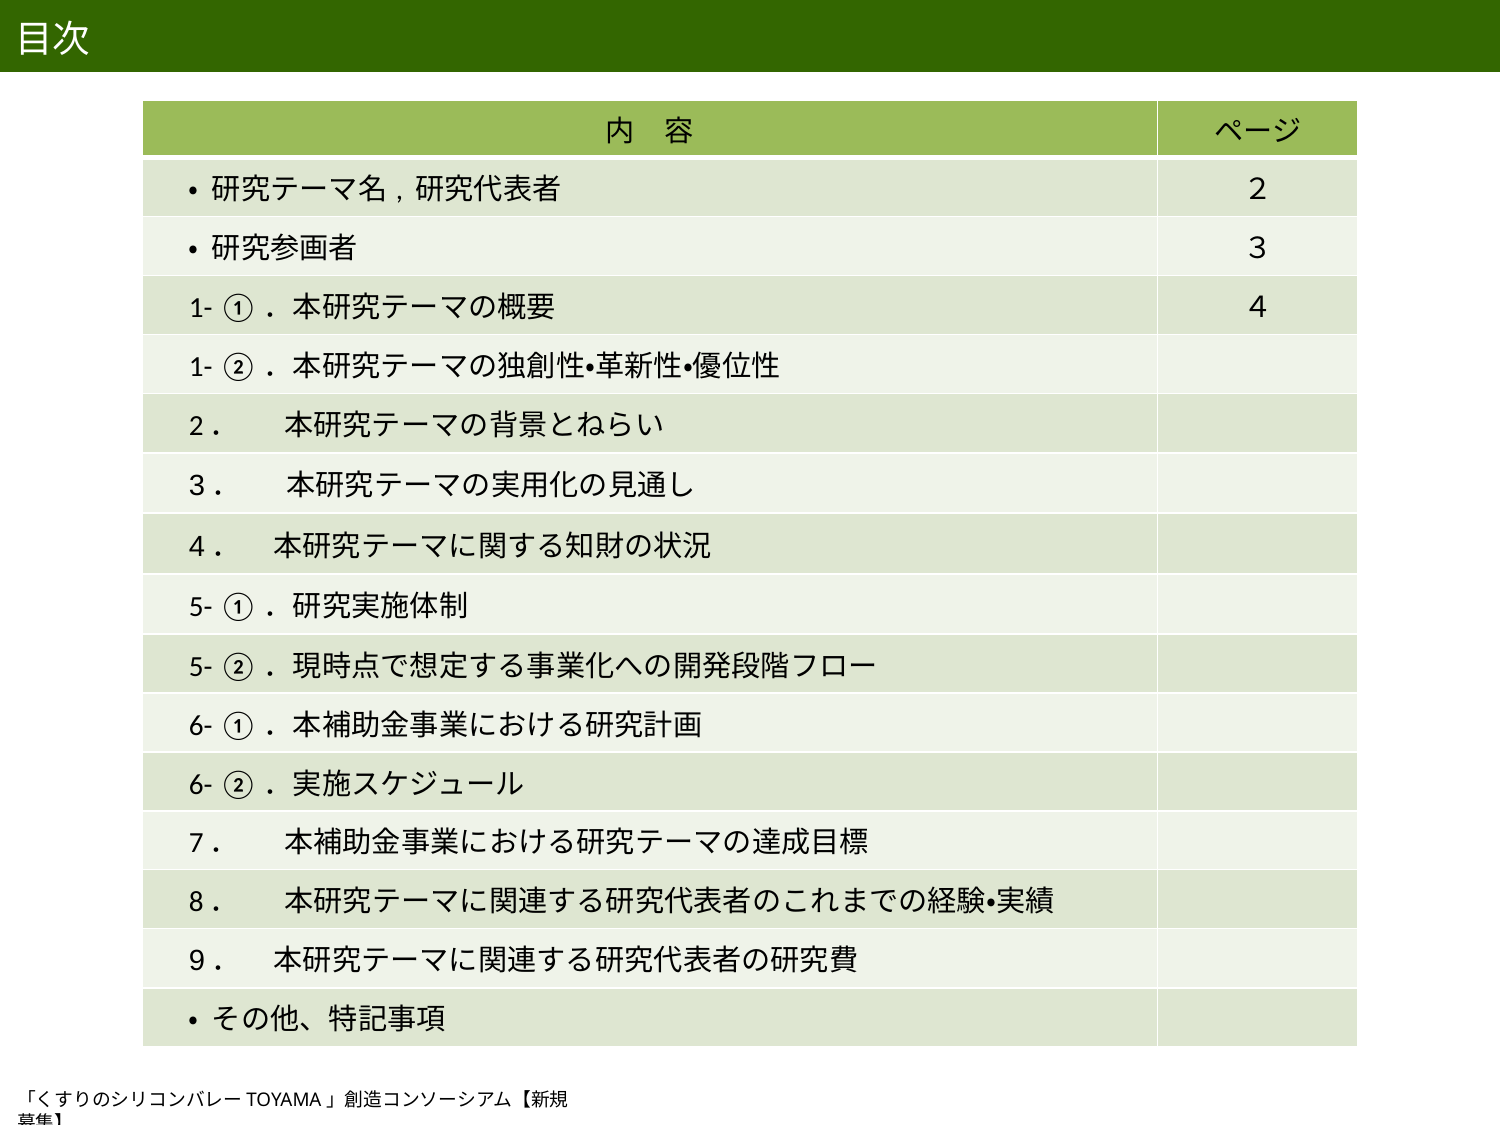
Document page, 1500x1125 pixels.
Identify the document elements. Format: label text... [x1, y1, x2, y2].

table_cell 7． 本補助金事業における研究テーマの達成目標 [143, 812, 1157, 869]
table_cell 5- ①．研究実施体制 [143, 575, 1157, 633]
table_cell 9． 本研究テーマに関連する研究代表者の研究費 [143, 929, 1157, 987]
table_cell ・ 研究テーマ名, 研究代表者 [143, 160, 1157, 216]
table_header ページ [1158, 101, 1357, 155]
table_cell [1158, 335, 1357, 393]
table_cell [1158, 929, 1357, 987]
table_cell 6- ②．実施スケジュール [143, 753, 1157, 810]
table_cell 2． 本研究テーマの背景とねらい [143, 394, 1157, 452]
table_cell [1158, 989, 1357, 1046]
table_cell [1158, 694, 1357, 751]
table_cell ・ 研究参画者 [143, 217, 1157, 275]
text_box 目次 [0, 0, 1500, 72]
table_cell ３ [1158, 217, 1357, 275]
table_cell 5- ②．現時点で想定する事業化への開発段階フロー [143, 635, 1157, 692]
table_cell [1158, 454, 1357, 512]
table_cell 1- ②．本研究テーマの独創性・革新性・優位性 [143, 335, 1157, 393]
table_cell [1158, 635, 1357, 692]
table_cell 4． 本研究テーマに関する知財の状況 [143, 514, 1157, 573]
table_cell ２ [1158, 160, 1357, 216]
table_header 内 容 [143, 101, 1157, 155]
table_cell ・ その他、特記事項 [143, 989, 1157, 1046]
footer 「くすりのシリコンバレーTOYAMA」創造コンソーシアム【新規募集】 [2, 1088, 585, 1125]
table_cell [1158, 575, 1357, 633]
table_cell [1158, 753, 1357, 810]
table_cell [1158, 394, 1357, 452]
table_cell 6- ①．本補助金事業における研究計画 [143, 694, 1157, 751]
table_cell [1158, 812, 1357, 869]
table_cell [1158, 514, 1357, 573]
table_cell 3． 本研究テーマの実用化の見通し [143, 454, 1157, 512]
table_cell 1- ①．本研究テーマの概要 [143, 276, 1157, 334]
table_cell ４ [1158, 276, 1357, 334]
table_cell [1158, 870, 1357, 928]
table_cell 8． 本研究テーマに関連する研究代表者のこれまでの経験・実績 [143, 870, 1157, 928]
